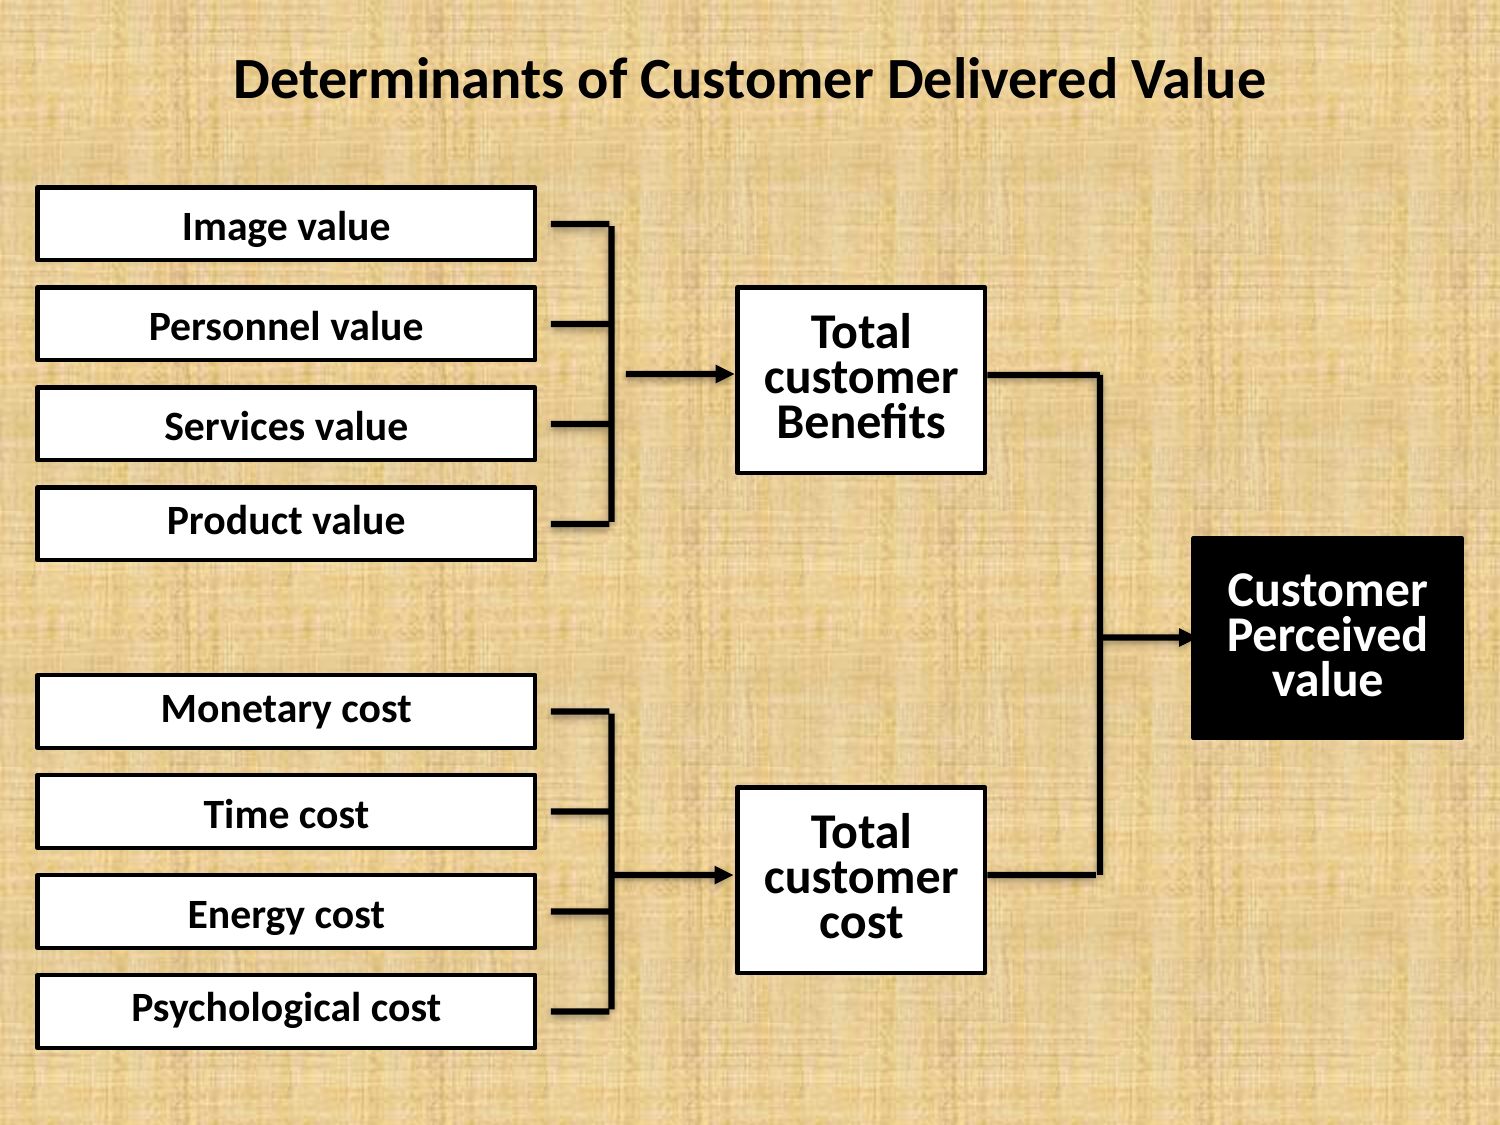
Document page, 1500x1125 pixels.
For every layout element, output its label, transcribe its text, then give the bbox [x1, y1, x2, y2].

title Determinants of Customer Delivered Value [37, 24, 1463, 125]
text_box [37, 674, 986, 1049]
picture [0, 0, 1500, 1125]
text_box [37, 187, 986, 561]
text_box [987, 374, 1463, 876]
